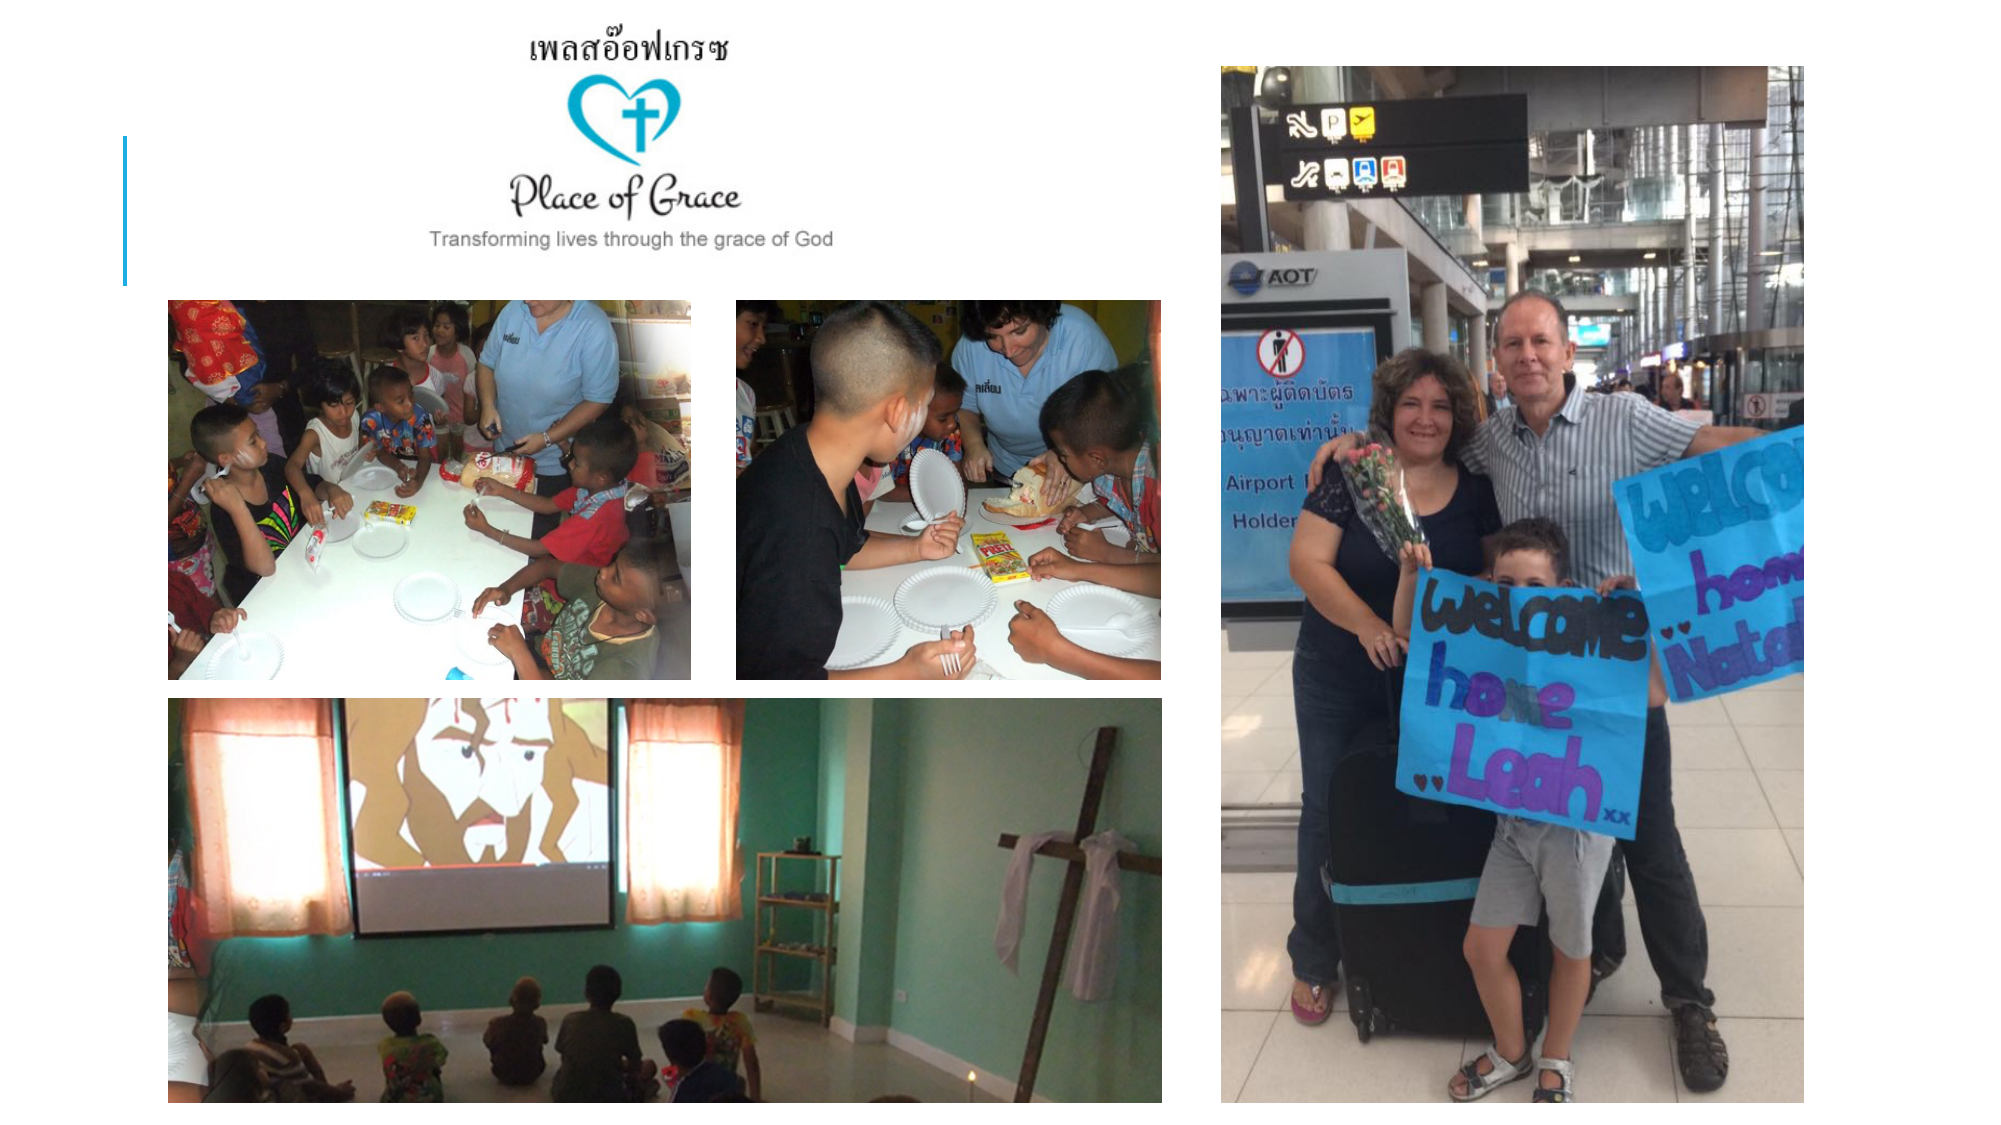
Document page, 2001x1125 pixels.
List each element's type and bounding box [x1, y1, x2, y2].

picture [1220, 66, 1804, 1103]
picture [736, 300, 1162, 681]
picture [410, 22, 859, 259]
picture [167, 698, 1162, 1103]
picture [167, 300, 691, 681]
